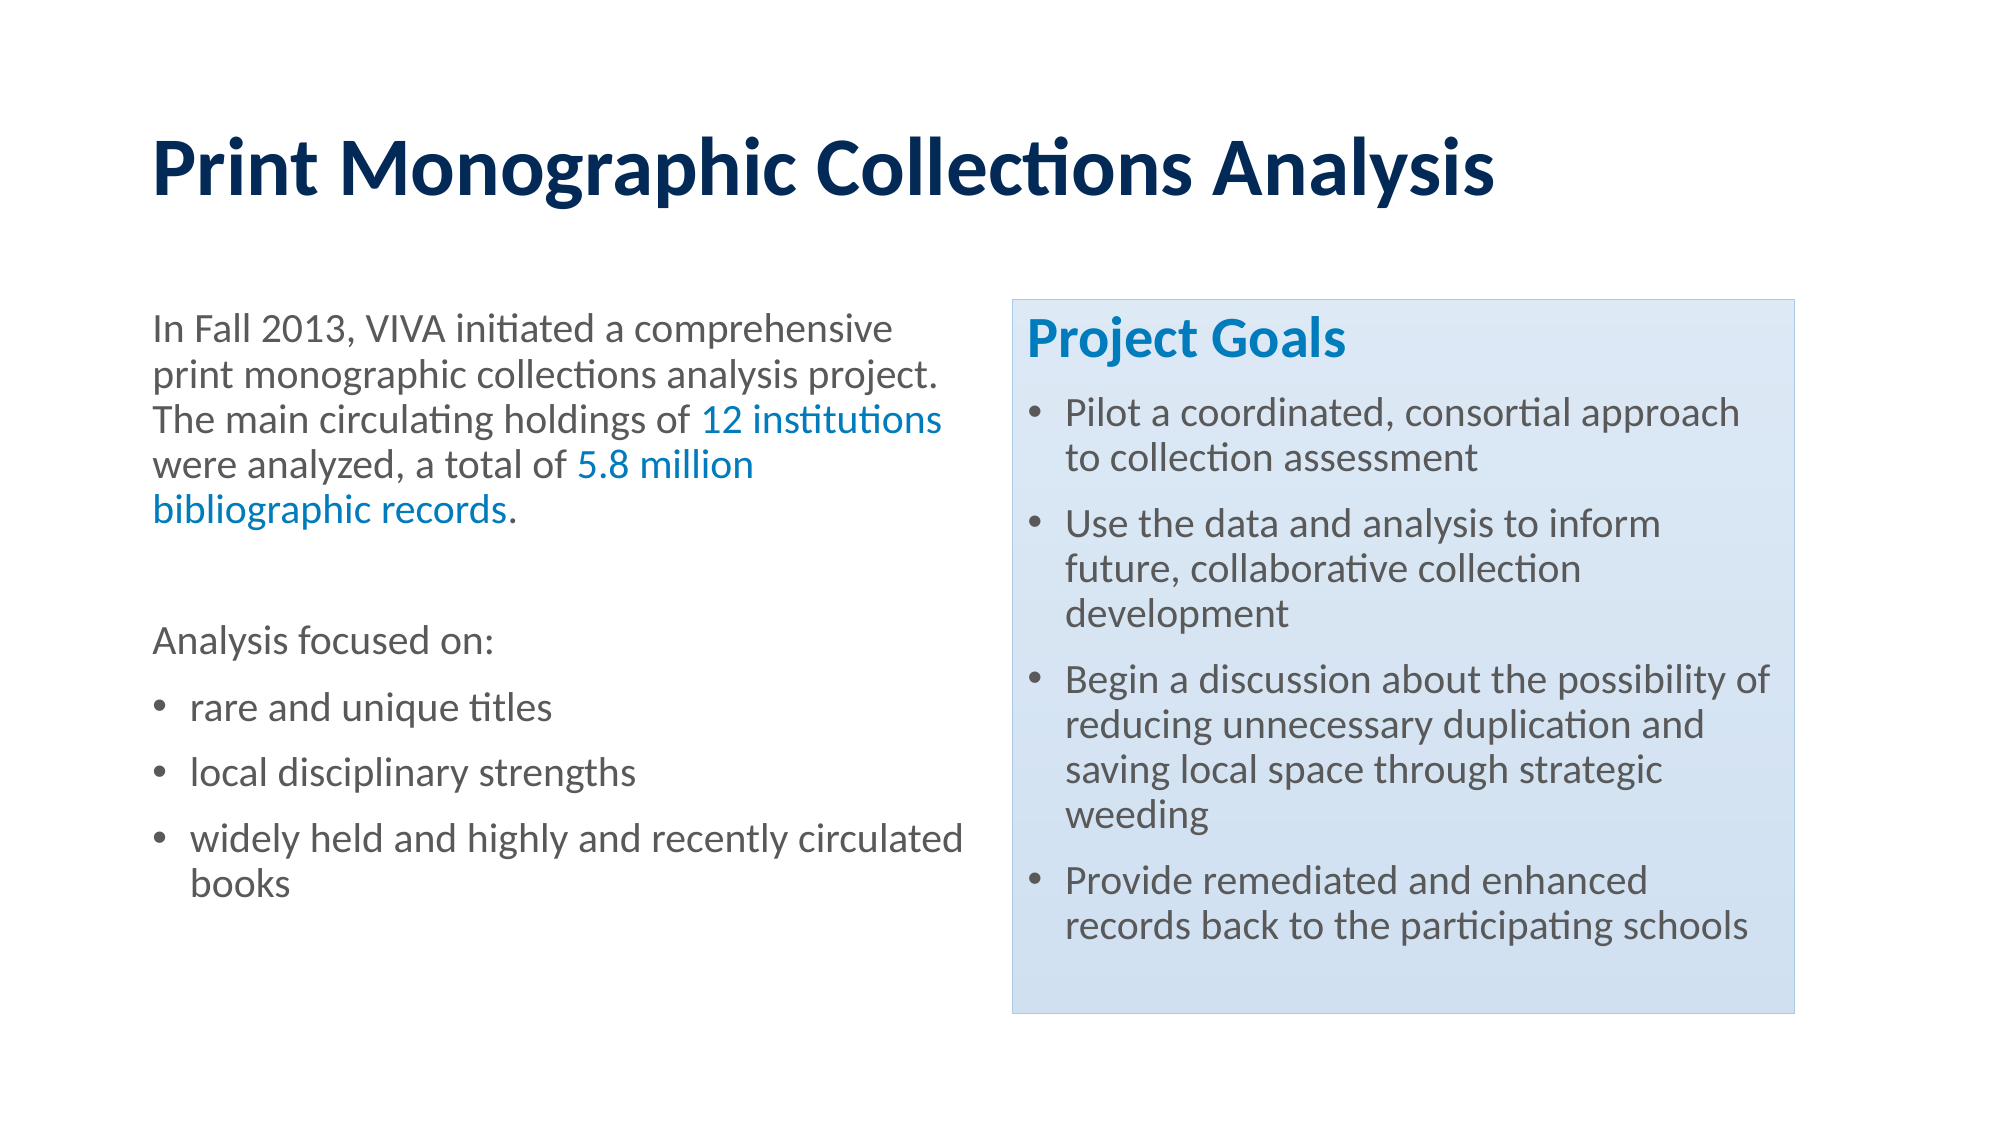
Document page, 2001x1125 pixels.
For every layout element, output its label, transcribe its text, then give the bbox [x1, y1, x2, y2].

list Project Goals Pilot a coordinated, consortial approach to collection assessment Use the data and analysis to inform future, collaborative collection development Begin a discussion about the possibility of reducing unnecessary duplication and saving local space through strategic weeding Provide remediated and enhanced records back to the participating schools [1012, 299, 1795, 1014]
list In Fall 2013, VIVA initiated a comprehensive print monographic collections analysis project. The main circulating holdings of 12 institutions were analyzed, a total of 5.8 million bibliographic records. Analysis focused on: rare and unique titles local disciplinary strengths widely held and highly and recently circulated books [136, 298, 988, 1014]
title Print Monographic Collections Analysis [137, 59, 1863, 278]
